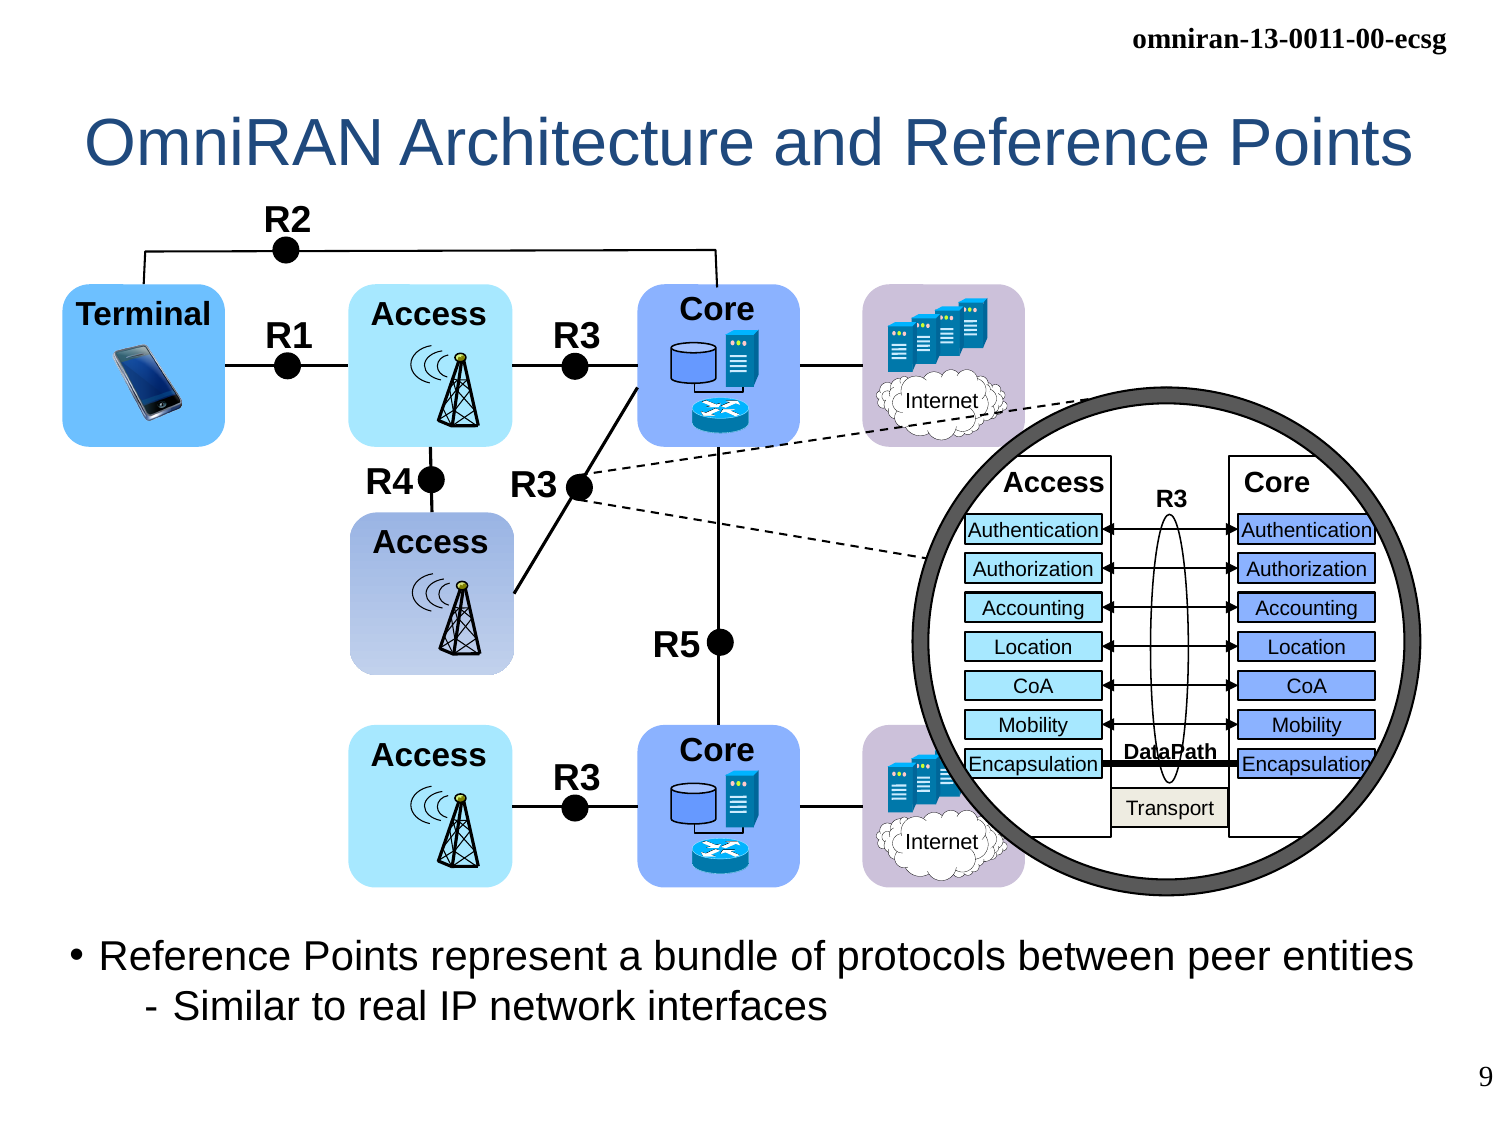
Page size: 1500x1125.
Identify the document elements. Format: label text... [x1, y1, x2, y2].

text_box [862, 284, 1026, 385]
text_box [348, 296, 513, 384]
title OmniRAN Architecture and Reference Points [62, 45, 1438, 233]
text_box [62, 284, 226, 385]
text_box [637, 284, 801, 385]
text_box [143, 187, 718, 288]
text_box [49, 387, 1436, 1038]
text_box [229, 303, 349, 379]
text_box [512, 303, 638, 379]
